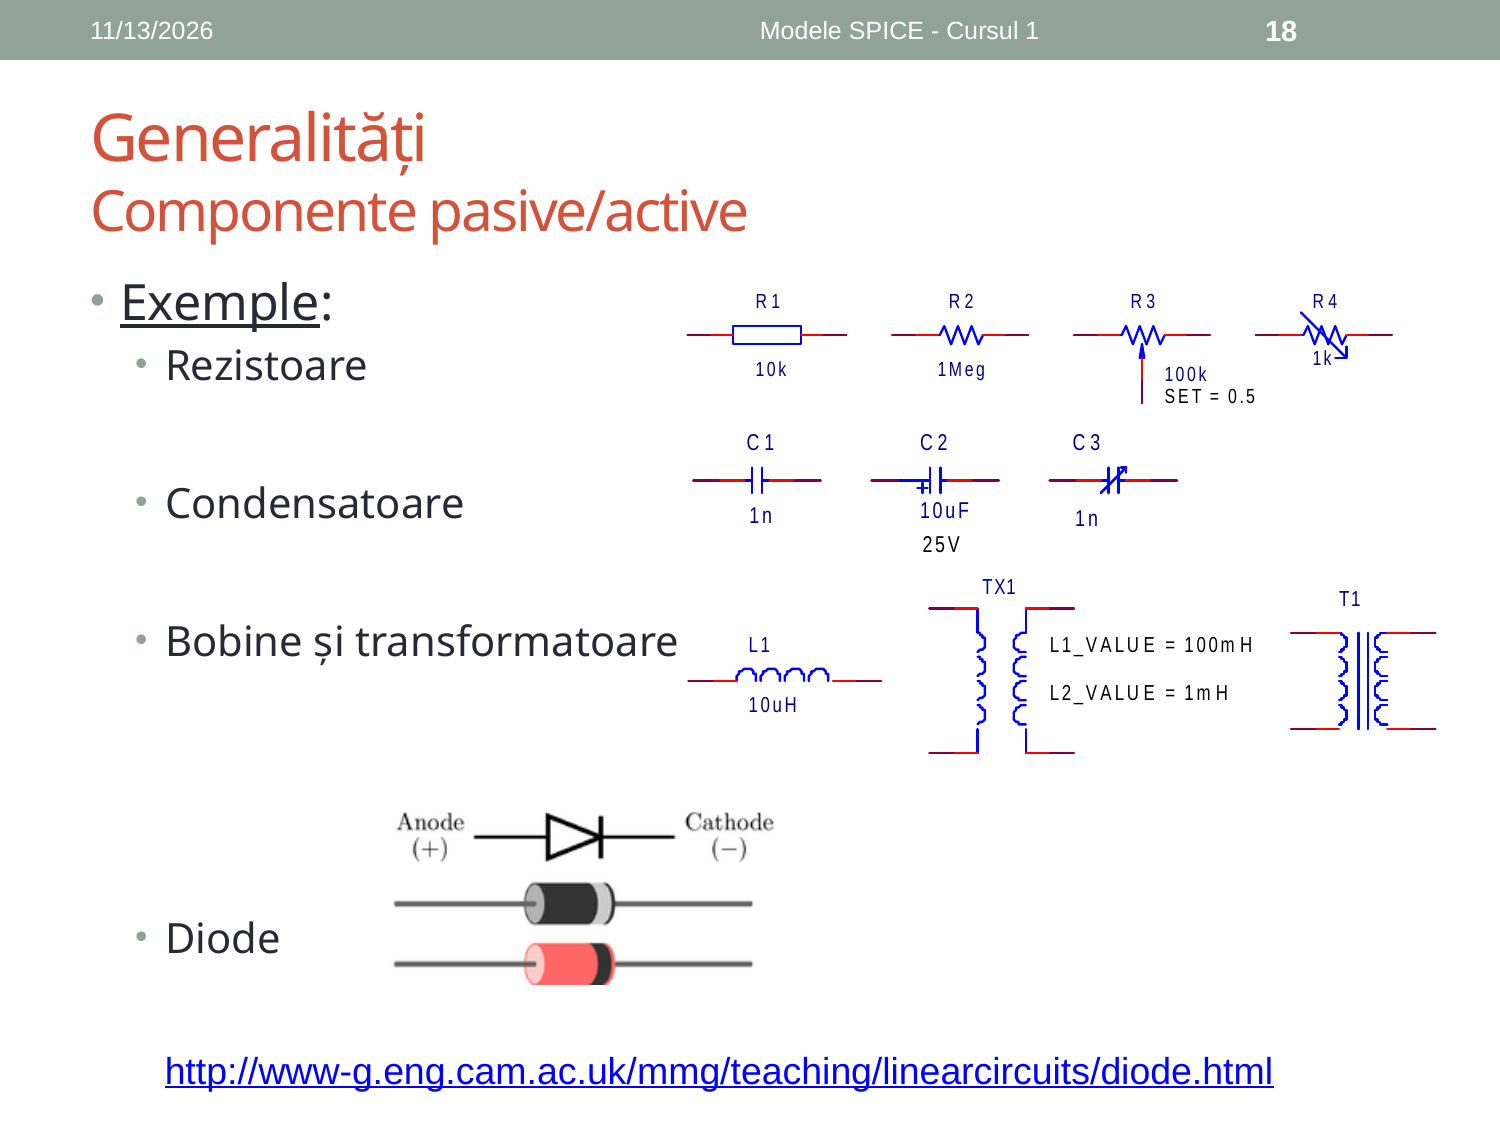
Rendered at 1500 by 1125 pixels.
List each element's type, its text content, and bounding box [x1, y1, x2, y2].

slide_number 18 [1250, 3, 1425, 57]
title Generalități Componente pasive/active [75, 87, 1425, 250]
footer Modele SPICE - Cursul 1 [562, 3, 1238, 57]
picture [374, 811, 776, 986]
picture [666, 287, 1413, 413]
text_box http://www-g.eng.cam.ac.uk/mmg/teaching/linearcircuits/diode.html [150, 1039, 1375, 1100]
list Exemple: Rezistoare Condensatoare Bobine şi transformatoare Diode [75, 262, 1425, 1063]
picture [670, 426, 1201, 565]
picture [666, 572, 1458, 776]
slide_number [75, 3, 550, 57]
